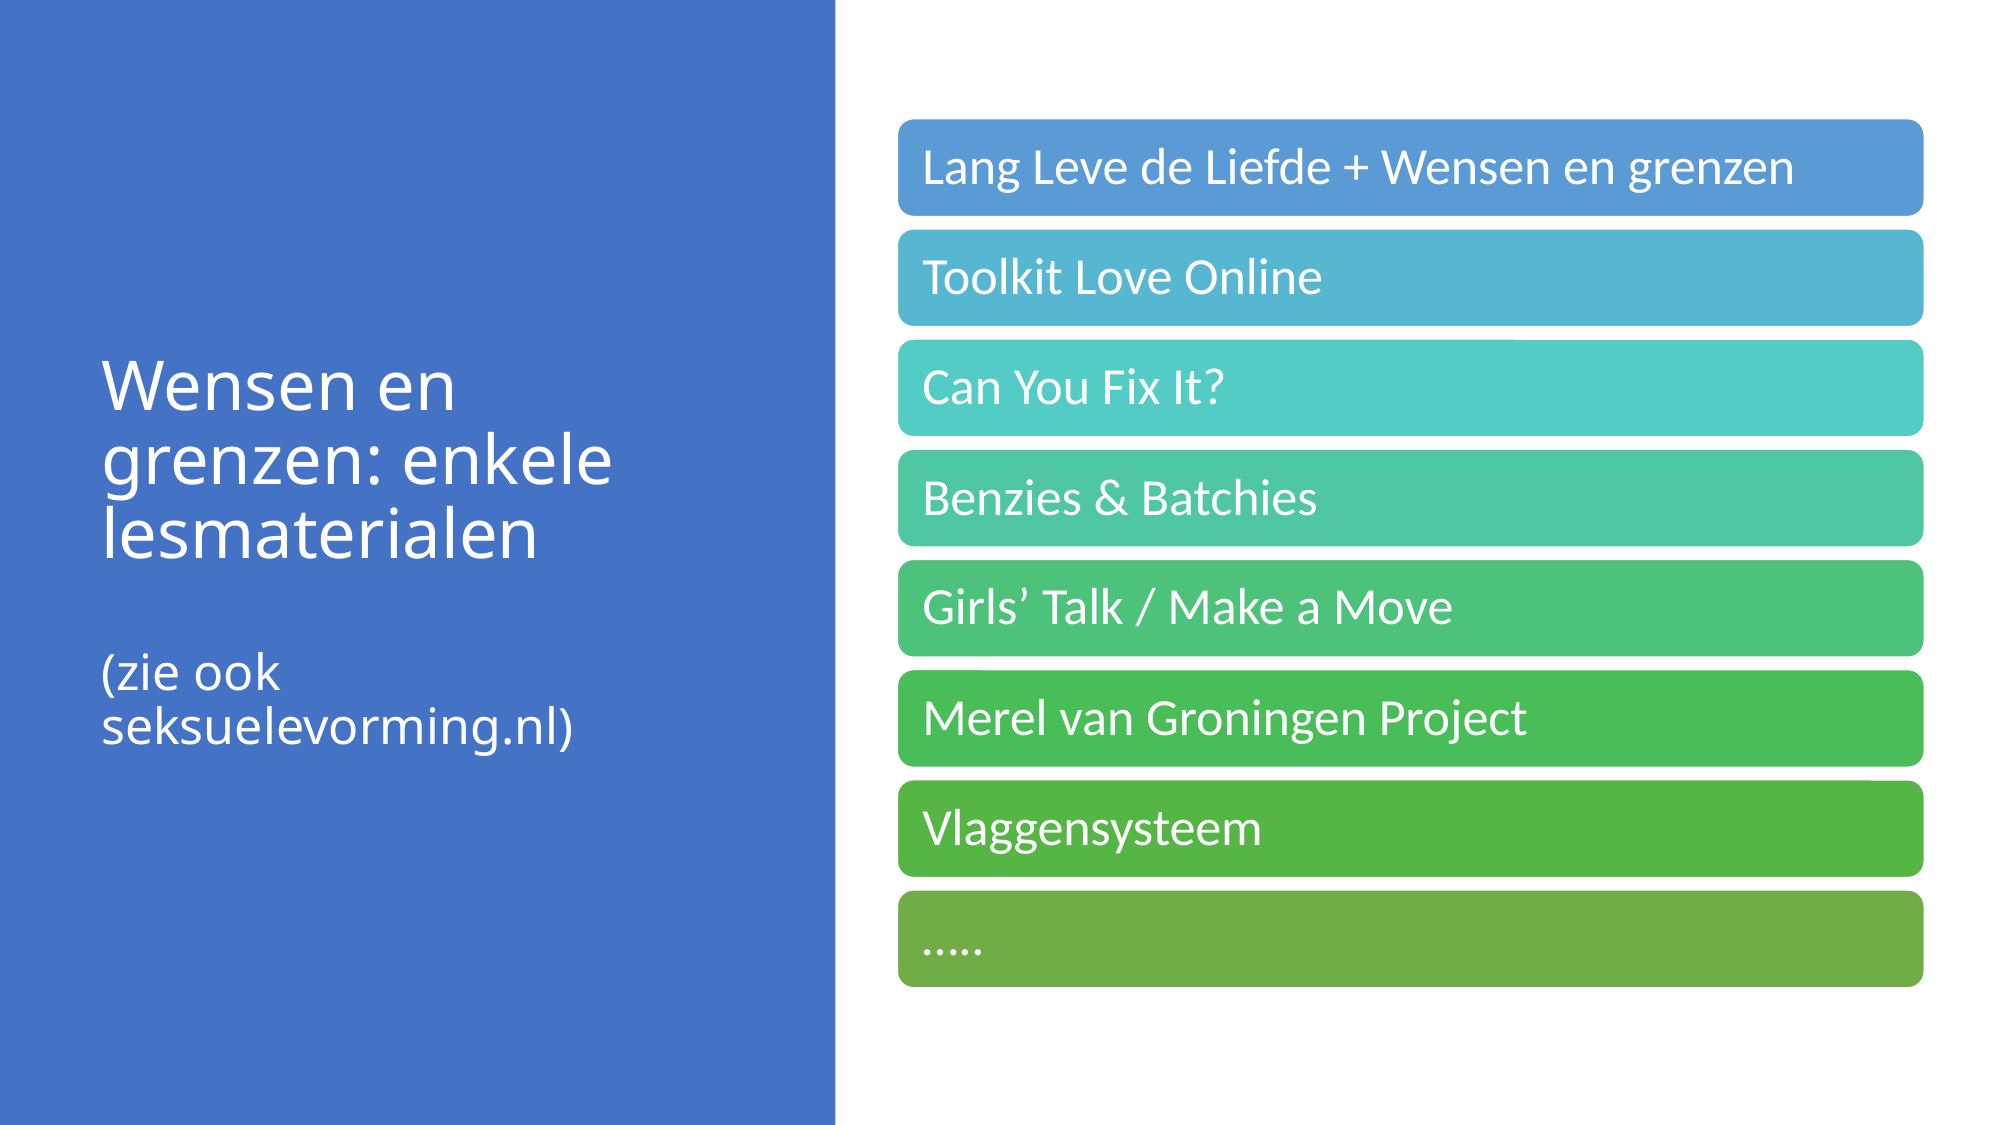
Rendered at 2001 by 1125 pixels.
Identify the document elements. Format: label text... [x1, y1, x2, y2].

title Wensen en grenzen: enkele lesmaterialen (zie ook seksuelevorming.nl) [86, 101, 711, 1005]
text_box [0, 0, 836, 1125]
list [897, 101, 1925, 1005]
